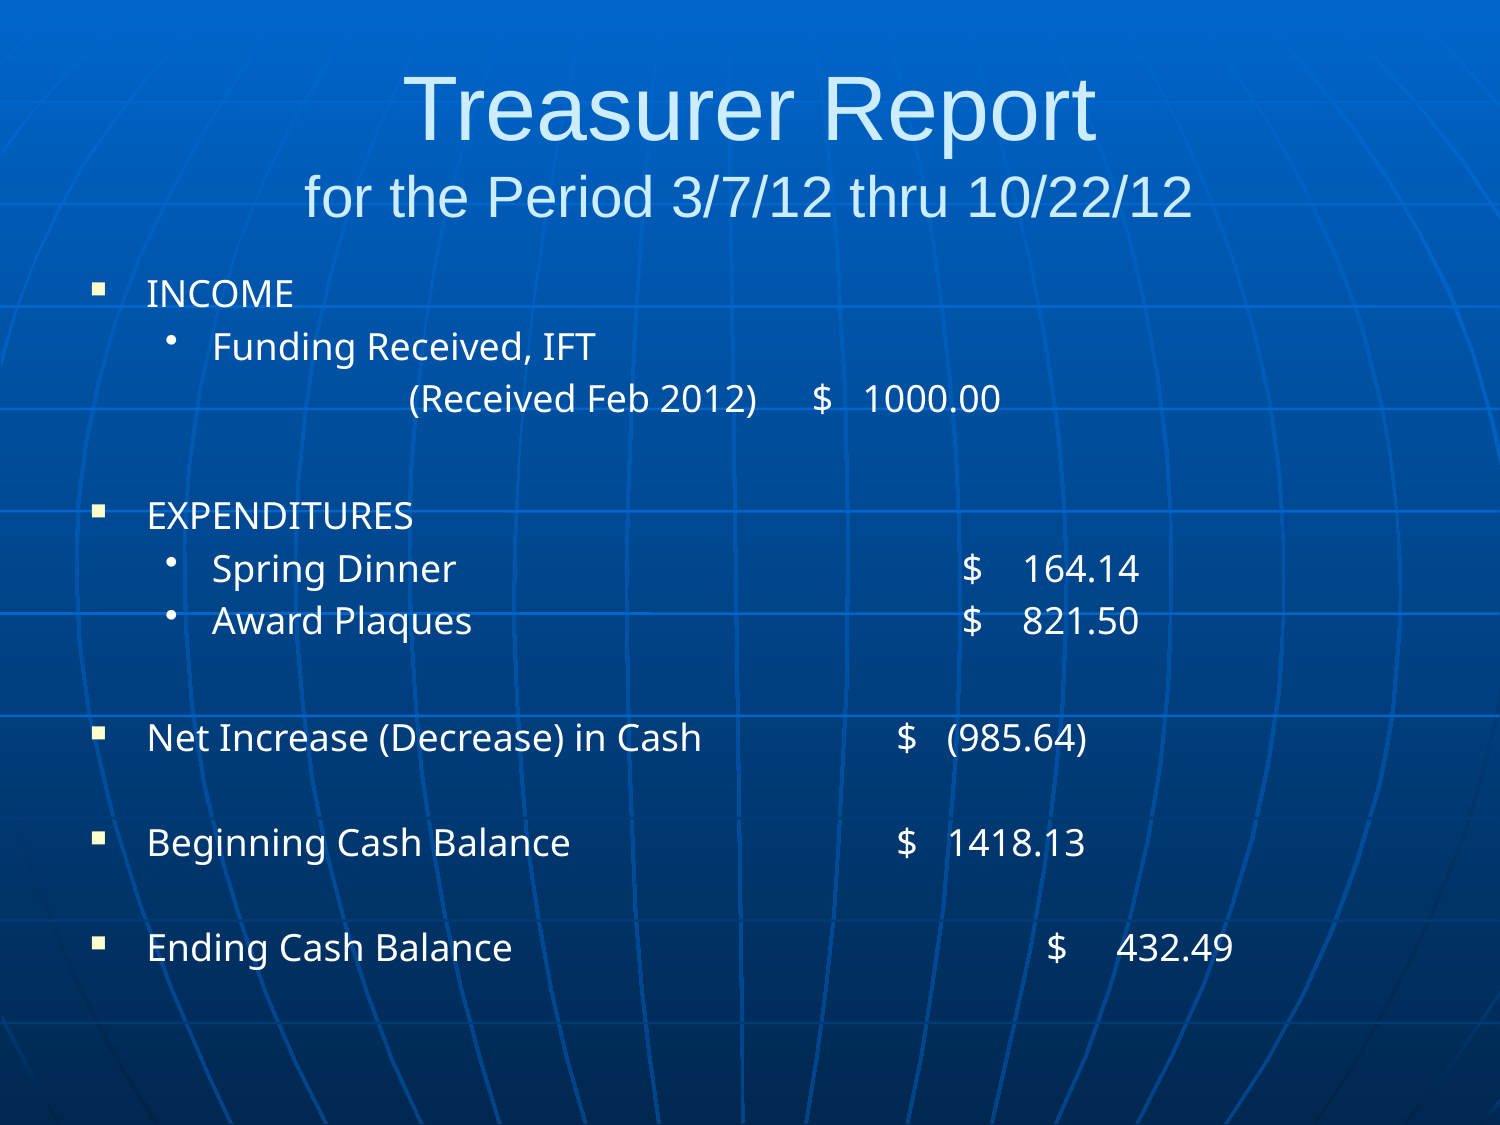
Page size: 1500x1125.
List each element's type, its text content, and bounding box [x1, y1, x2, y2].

title Treasurer Report for the Period 3/7/12 thru 10/22/12 [74, 45, 1426, 233]
list INCOME Funding Received, IFT (Received Feb 2012) $ 1000.00 EXPENDITURES Spring Dinner $ 164.14 Award Plaques $ 821.50 Net Increase (Decrease) in Cash $ (985.64) Beginning Cash Balance $ 1418.13 Ending Cash Balance $ 432.49 [74, 262, 1426, 1006]
